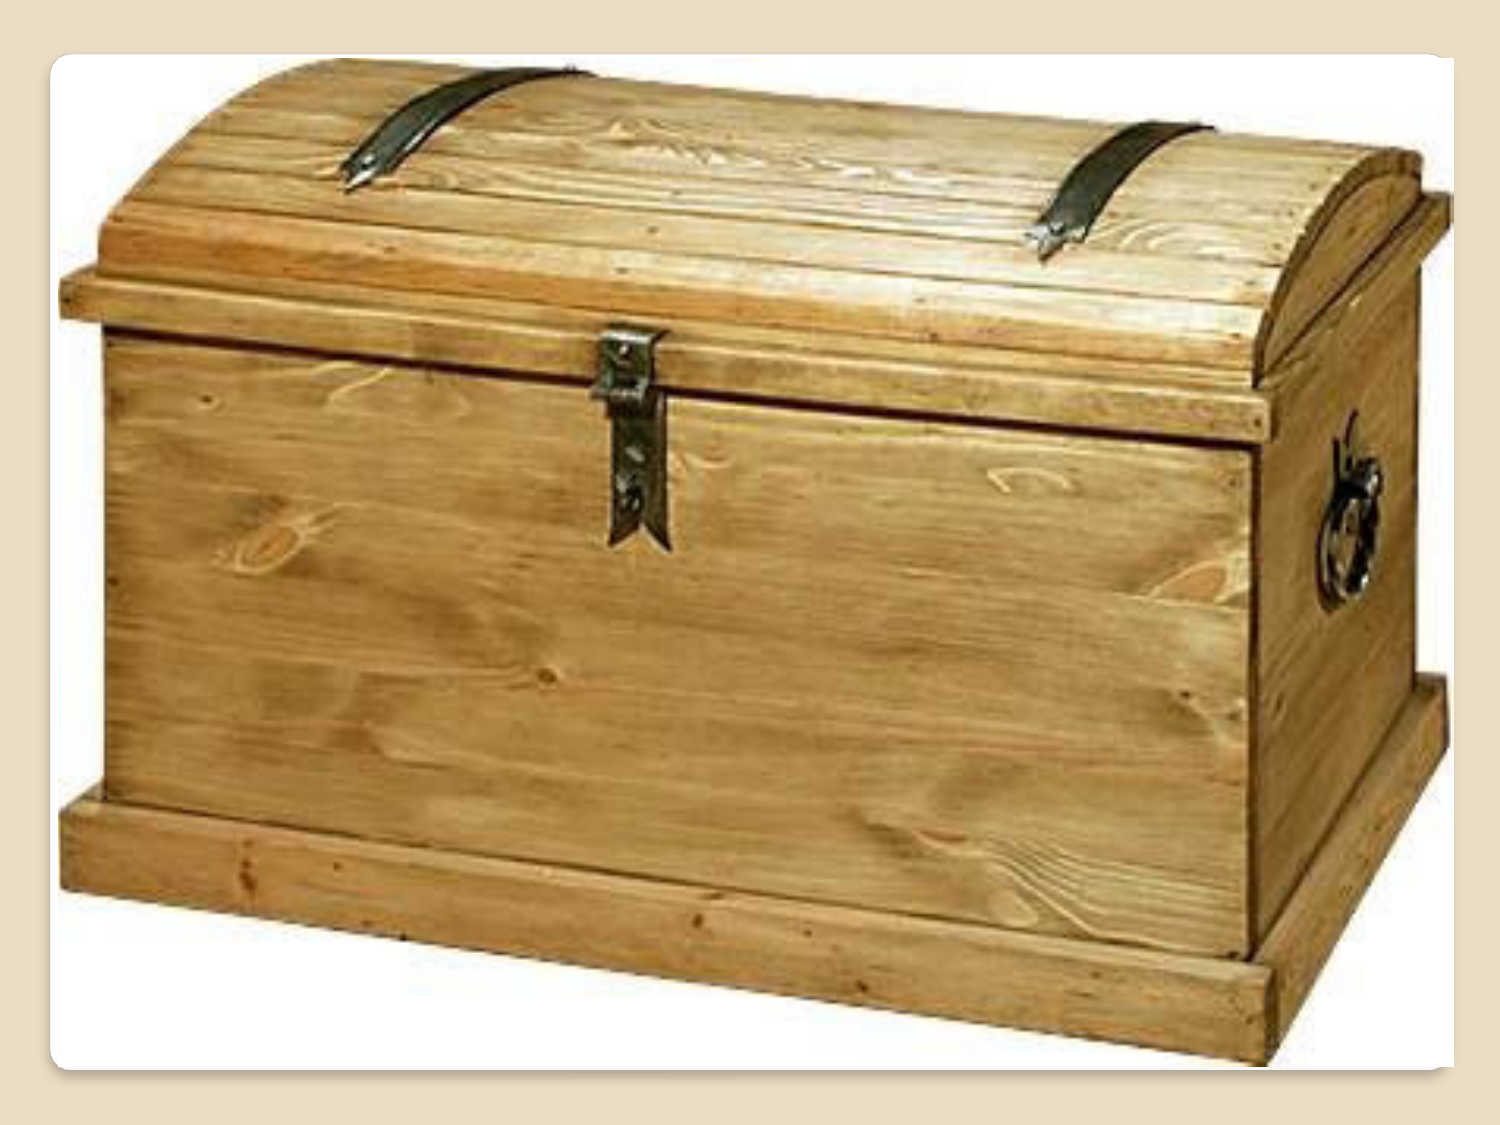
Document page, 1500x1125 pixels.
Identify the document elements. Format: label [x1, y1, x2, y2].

picture [58, 58, 1454, 1067]
